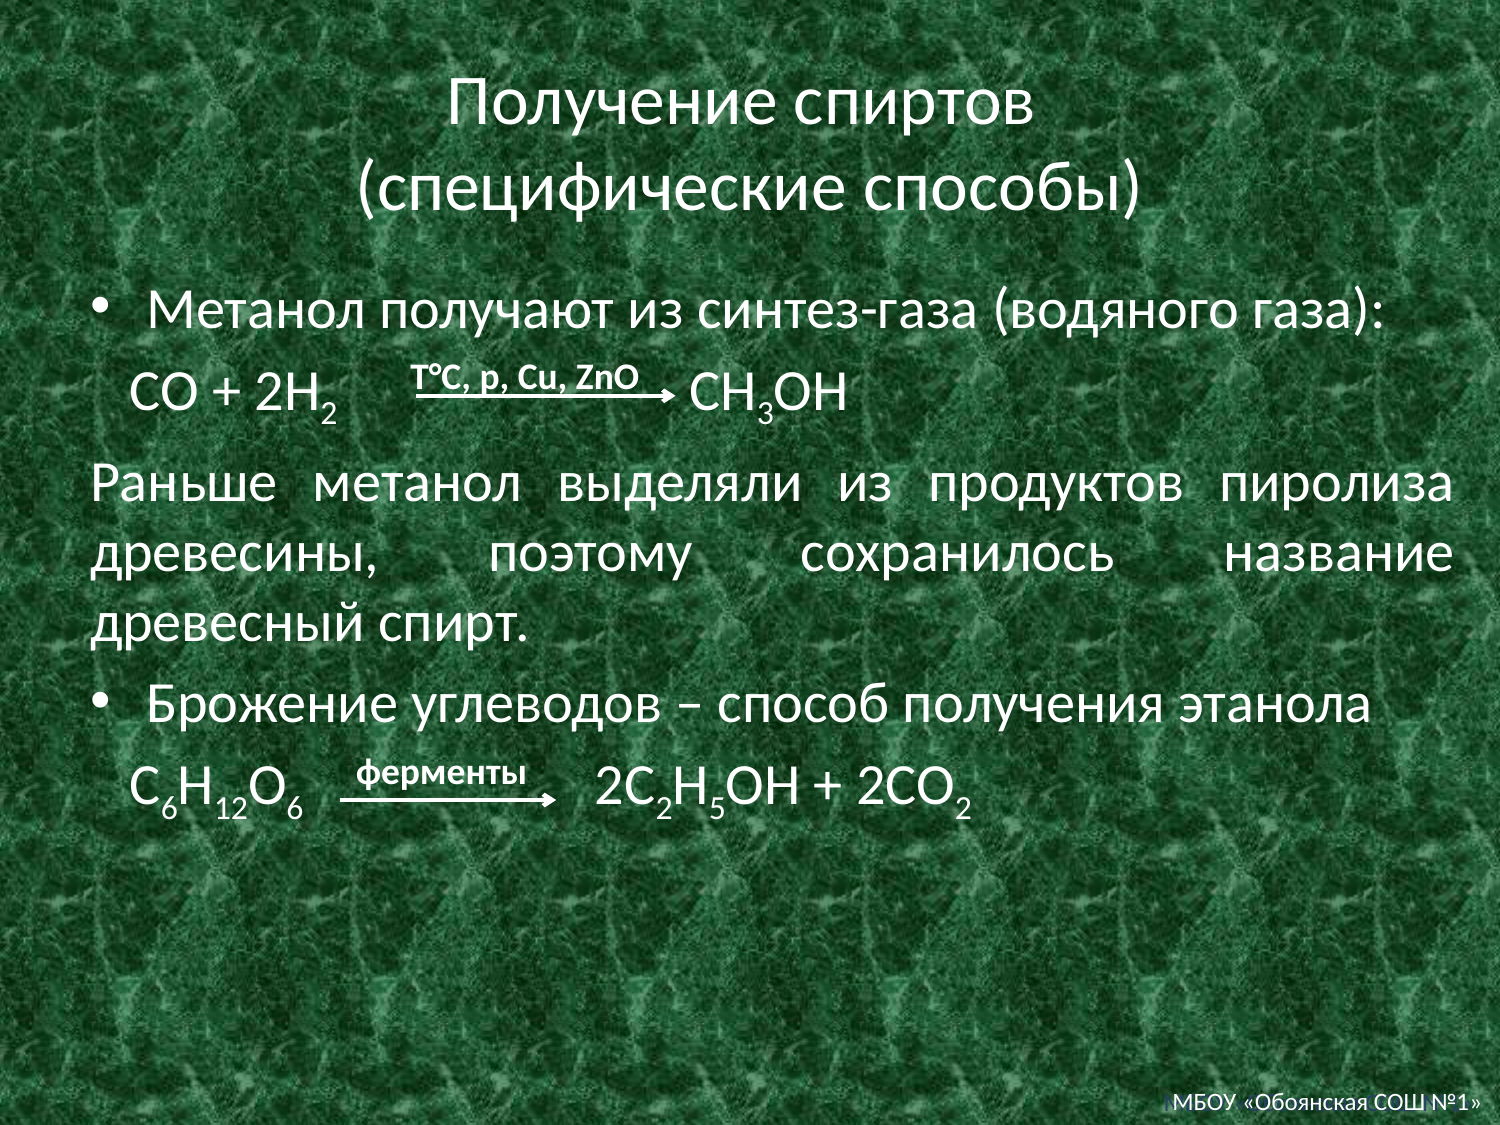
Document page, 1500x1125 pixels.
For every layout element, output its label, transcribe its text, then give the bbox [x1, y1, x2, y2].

list Метанол получают из синтез-газа (водяного газа): СО + 2Н2 СН3ОН Раньше метанол выделяли из продуктов пиролиза древесины, поэтому сохранилось название древесный спирт. Брожение углеводов – способ получения этанола С6Н12О6 2С2Н5ОН + 2СО2 [75, 262, 1471, 1005]
text_box ферменты [341, 739, 543, 799]
picture [0, 0, 1500, 1125]
text_box МБОУ «Обоянская СОШ №1» [1149, 1079, 1490, 1125]
title Получение спиртов (специфические способы) [75, 45, 1425, 233]
text_box МБОУ «Обоянская СОШ №1» [1157, 1077, 1498, 1123]
text_box Т°С, р, Cu, ZnO [395, 344, 696, 405]
